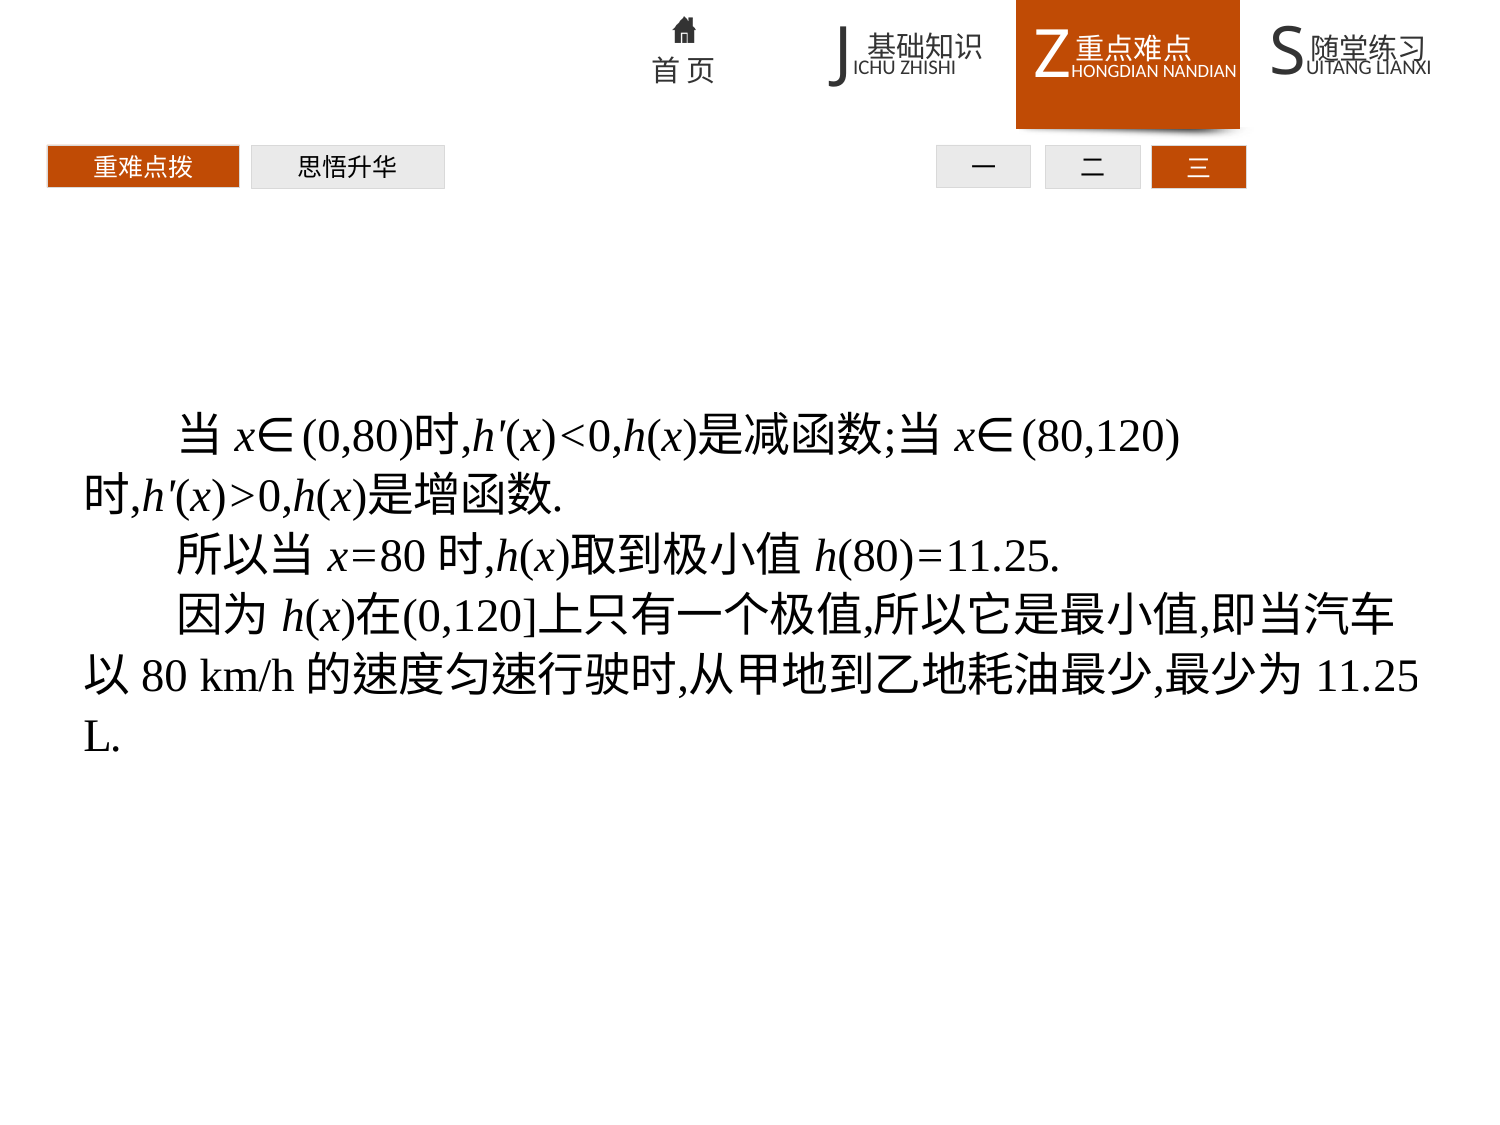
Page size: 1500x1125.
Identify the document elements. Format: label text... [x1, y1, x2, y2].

text_box 二 [1043, 143, 1142, 190]
text_box 思悟升华 [249, 143, 446, 190]
text_box 一 [934, 143, 1033, 189]
text_box 三 [1149, 144, 1248, 190]
text_box 重难点拨 [45, 143, 242, 189]
picture [672, 16, 696, 43]
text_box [83, 403, 1417, 764]
picture [1016, 0, 1254, 140]
